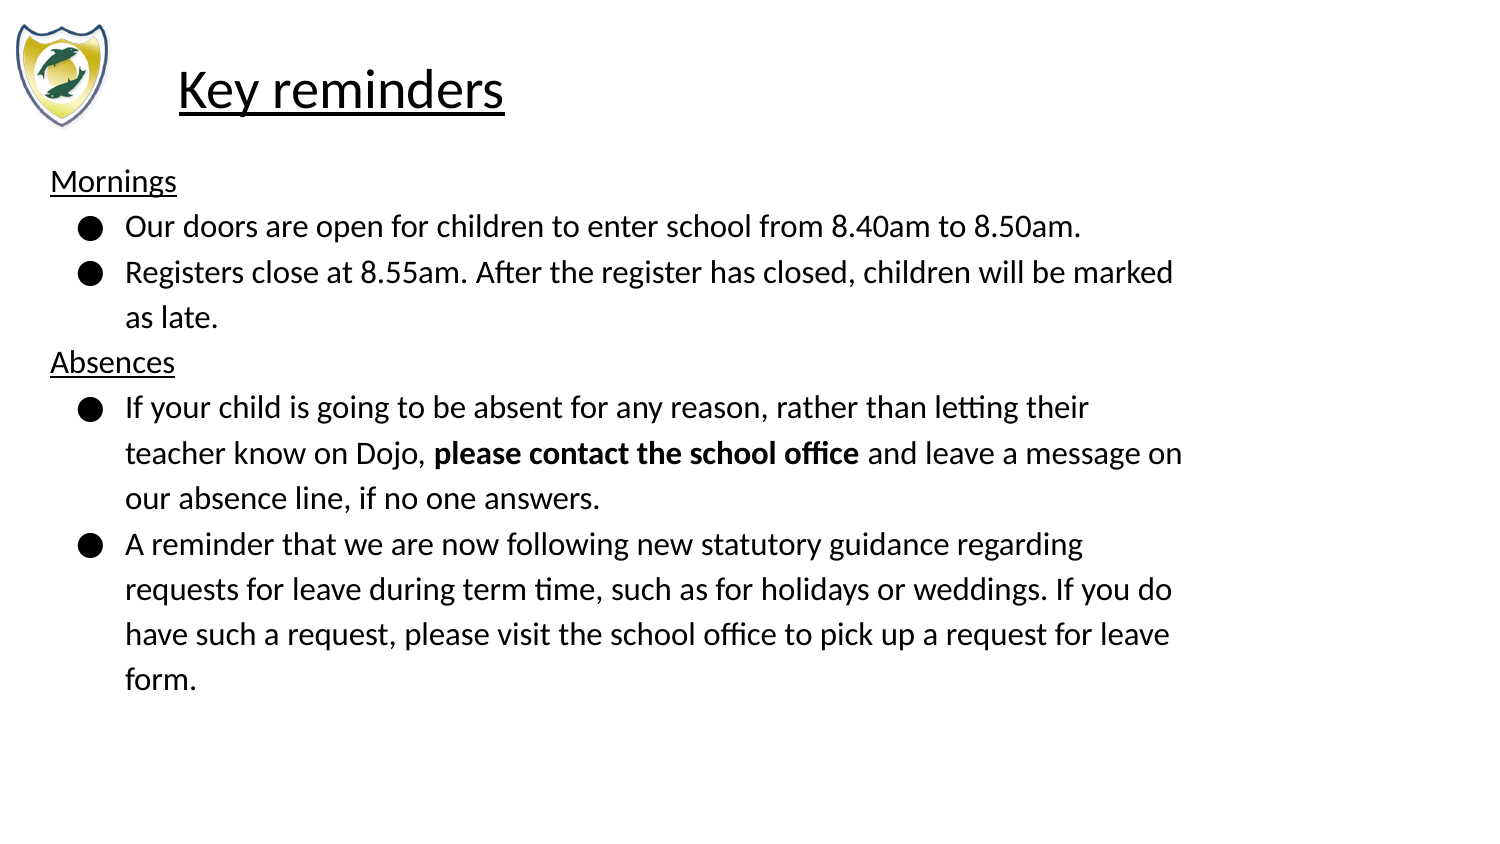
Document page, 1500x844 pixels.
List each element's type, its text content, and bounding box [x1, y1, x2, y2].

picture [13, 18, 112, 132]
title Key reminders [163, 37, 625, 138]
list Mornings Our doors are open for children to enter school from 8.40am to 8.50am. Registers close at 8.55am. After the register has closed, children will be marked as late. Absences If your child is going to be absent for any reason, rather than letting their teacher know on Dojo, please contact the school office and leave a message on our absence line, if no one answers. A reminder that we are now following new statutory guidance regarding requests for leave during term time, such as for holidays or weddings. If you do have such a request, please visit the school office to pick up a request for leave form. [34, 138, 1214, 385]
